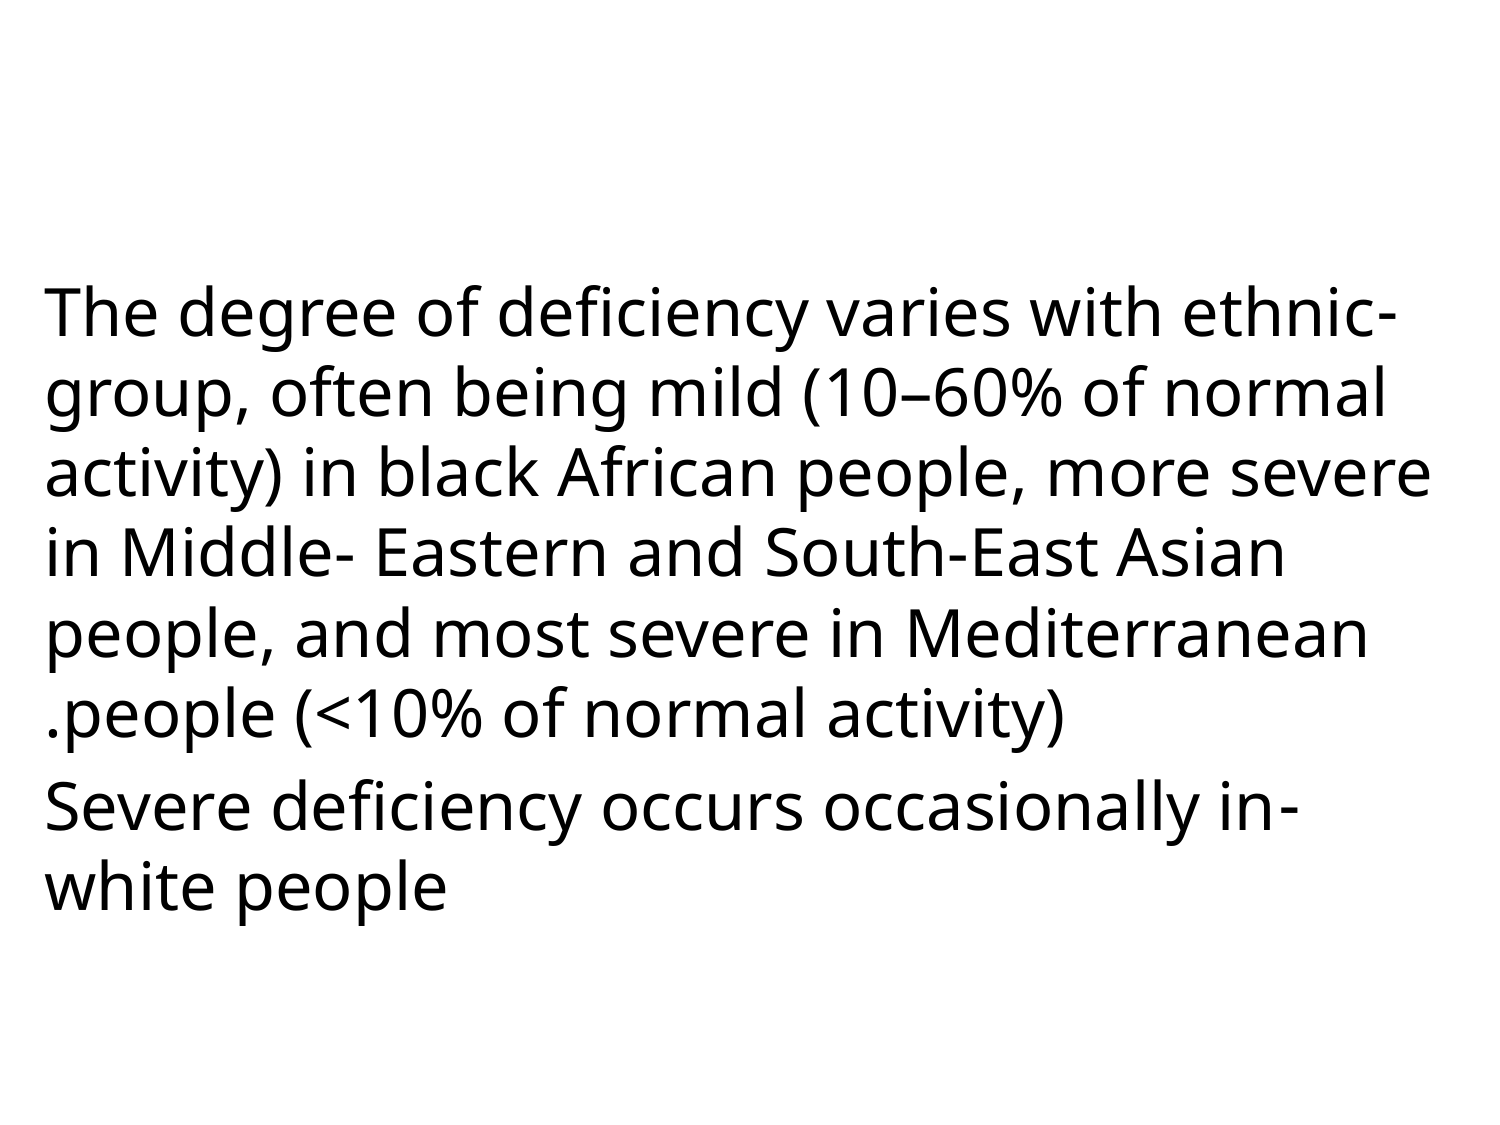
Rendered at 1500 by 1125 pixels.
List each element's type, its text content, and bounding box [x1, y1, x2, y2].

list -The degree of deficiency varies with ethnic group, often being mild (10–60% of normal activity) in black African people, more severe in Middle‐ Eastern and South‐East Asian people, and most severe in Mediterranean people (<10% of normal activity). -Severe deficiency occurs occasionally in white people [29, 262, 1471, 1005]
